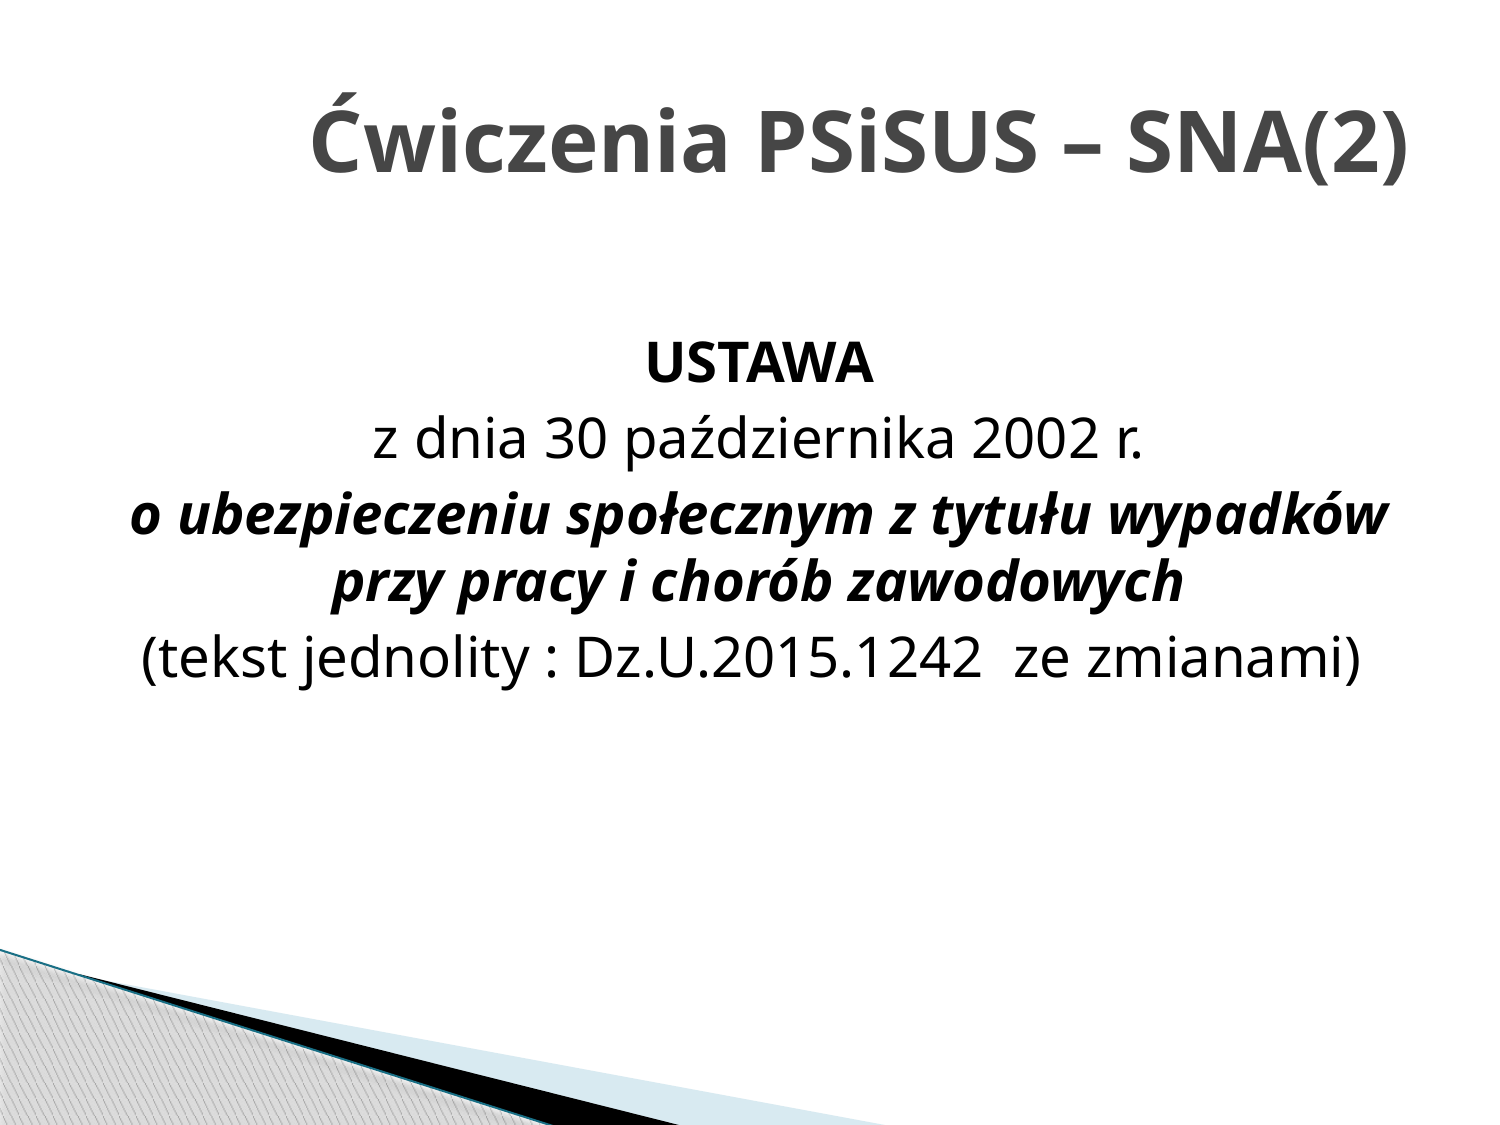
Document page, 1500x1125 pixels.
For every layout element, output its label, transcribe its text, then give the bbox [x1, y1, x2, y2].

list USTAWA z dnia 30 października 2002 r. o ubezpieczeniu społecznym z tytułu wypadków przy pracy i chorób zawodowych (tekst jednolity : Dz.U.2015.1242 ze zmianami) [75, 243, 1425, 986]
title Ćwiczenia PSiSUS – SNA(2) [75, 45, 1425, 233]
